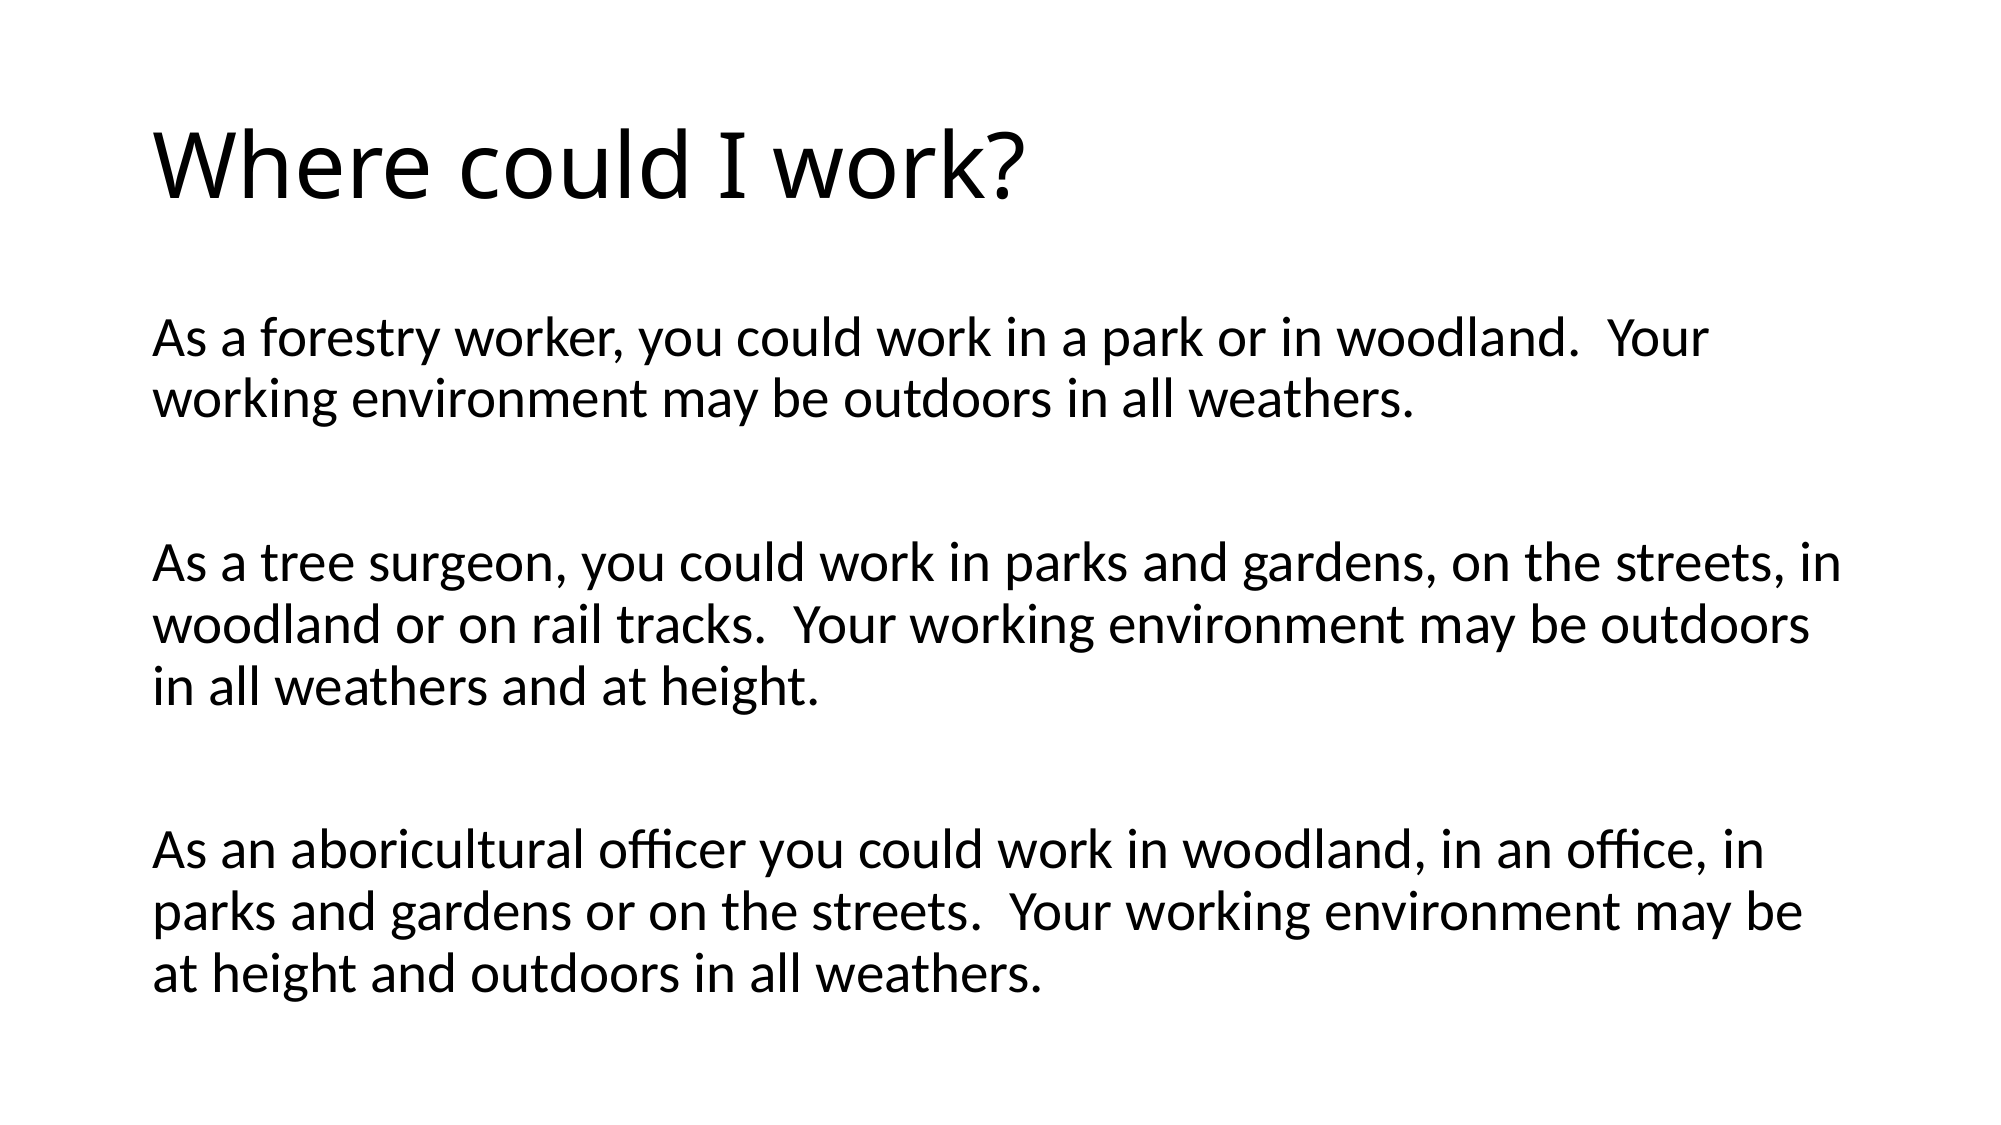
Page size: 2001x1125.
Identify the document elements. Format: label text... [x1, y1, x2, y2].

title Where could I work? [137, 59, 1863, 278]
list As a forestry worker, you could work in a park or in woodland. Your working environment may be outdoors in all weathers. As a tree surgeon, you could work in parks and gardens, on the streets, in woodland or on rail tracks. Your working environment may be outdoors in all weathers and at height. As an aboricultural officer you could work in woodland, in an office, in parks and gardens or on the streets. Your working environment may be at height and outdoors in all weathers. [137, 299, 1863, 1014]
